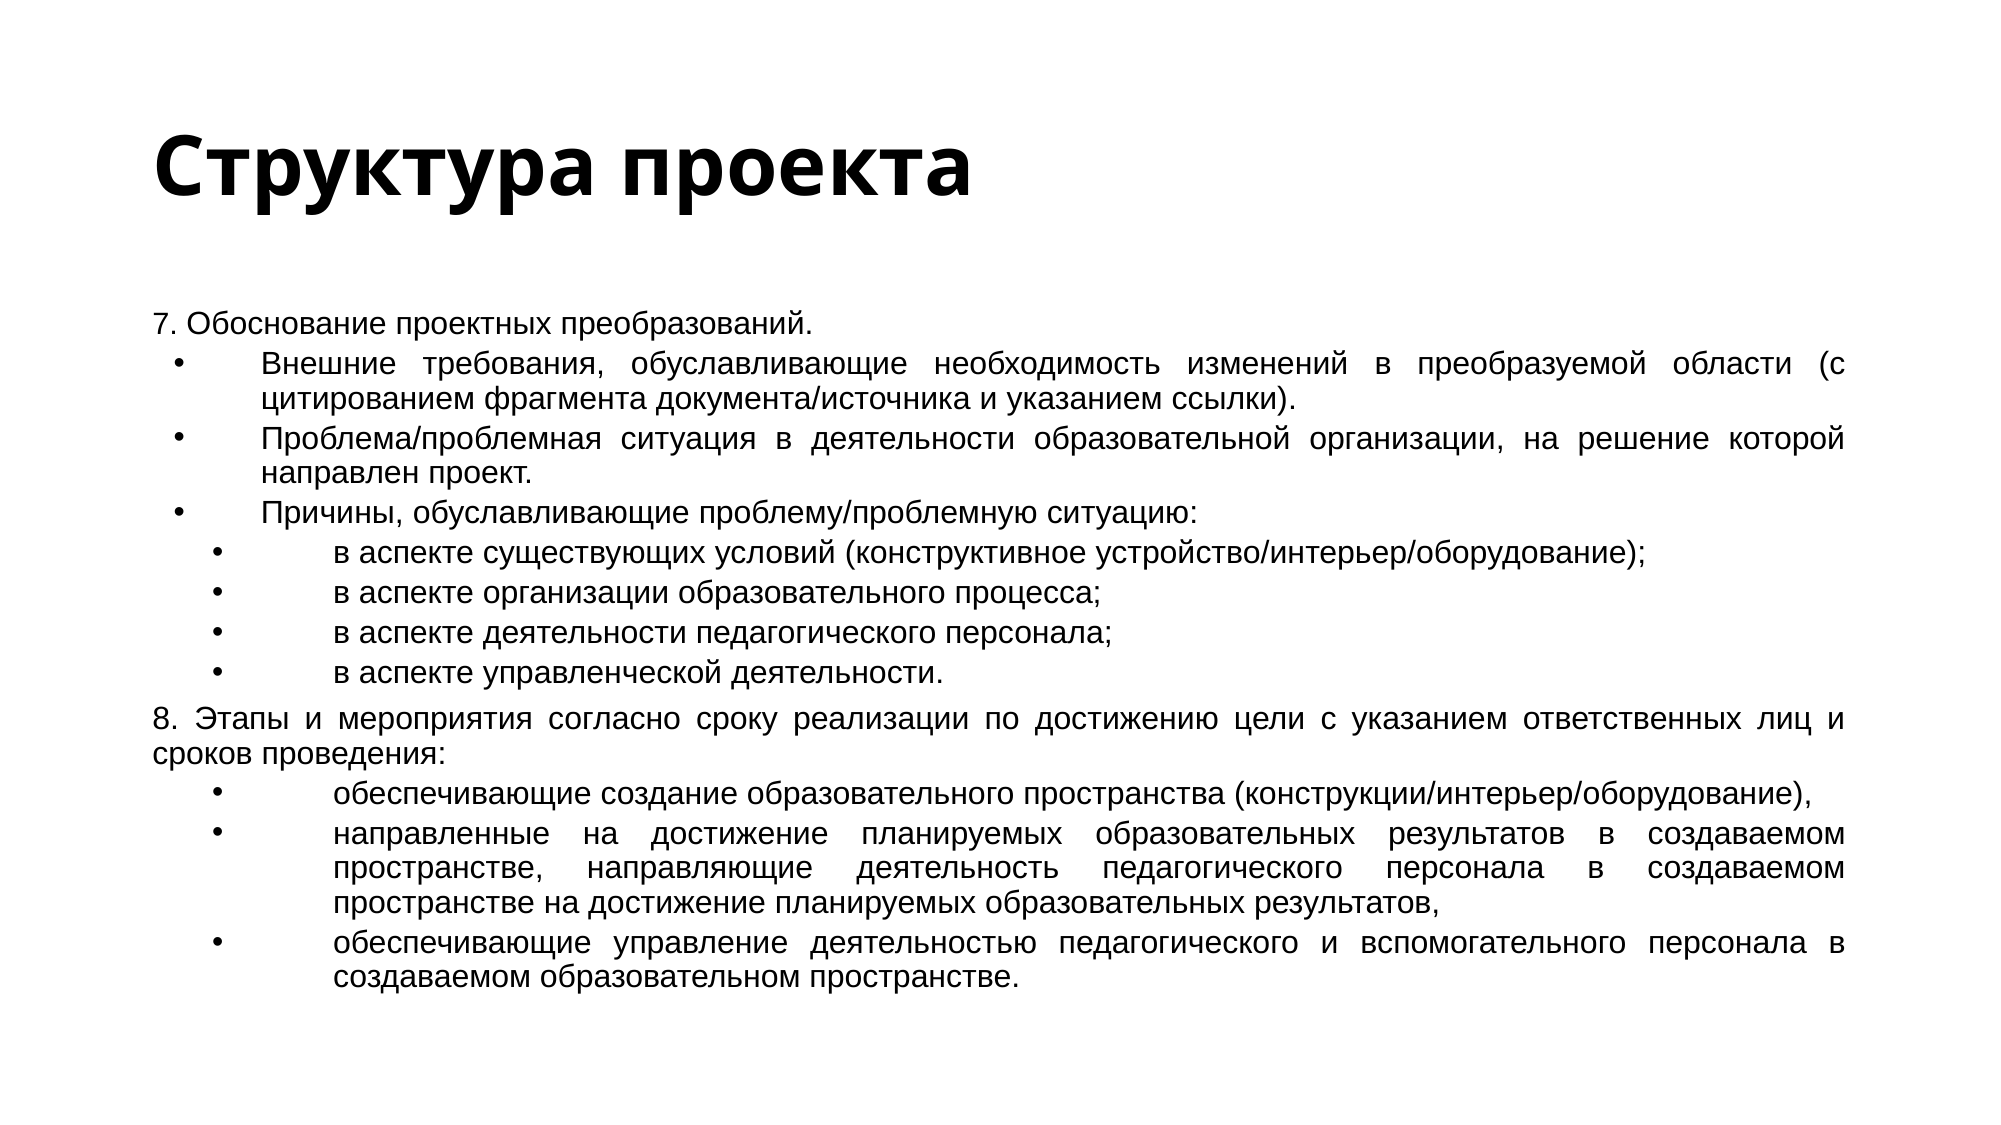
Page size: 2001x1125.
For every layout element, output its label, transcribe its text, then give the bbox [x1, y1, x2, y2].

title Структура проекта [137, 59, 1863, 278]
list 7. Обоснование проектных преобразований. Внешние требования, обуславливающие необходимость изменений в преобразуемой области (с цитированием фрагмента документа/источника и указанием ссылки). Проблема/проблемная ситуация в деятельности образовательной организации, на решение которой направлен проект. Причины, обуславливающие проблему/проблемную ситуацию: в аспекте существующих условий (конструктивное устройство/интерьер/оборудование); в аспекте организации образовательного процесса; в аспекте деятельности педагогического персонала; в аспекте управленческой деятельности. 8. Этапы и мероприятия согласно сроку реализации по достижению цели с указанием ответственных лиц и сроков проведения: обеспечивающие создание образовательного пространства (конструкции/интерьер/оборудование), направленные на достижение планируемых образовательных результатов в создаваемом пространстве, направляющие деятельность педагогического персонала в создаваемом пространстве на достижение планируемых образовательных результатов, обеспечивающие управление деятельностью педагогического и вспомогательного персонала в создаваемом образовательном пространстве. [137, 299, 1863, 1014]
